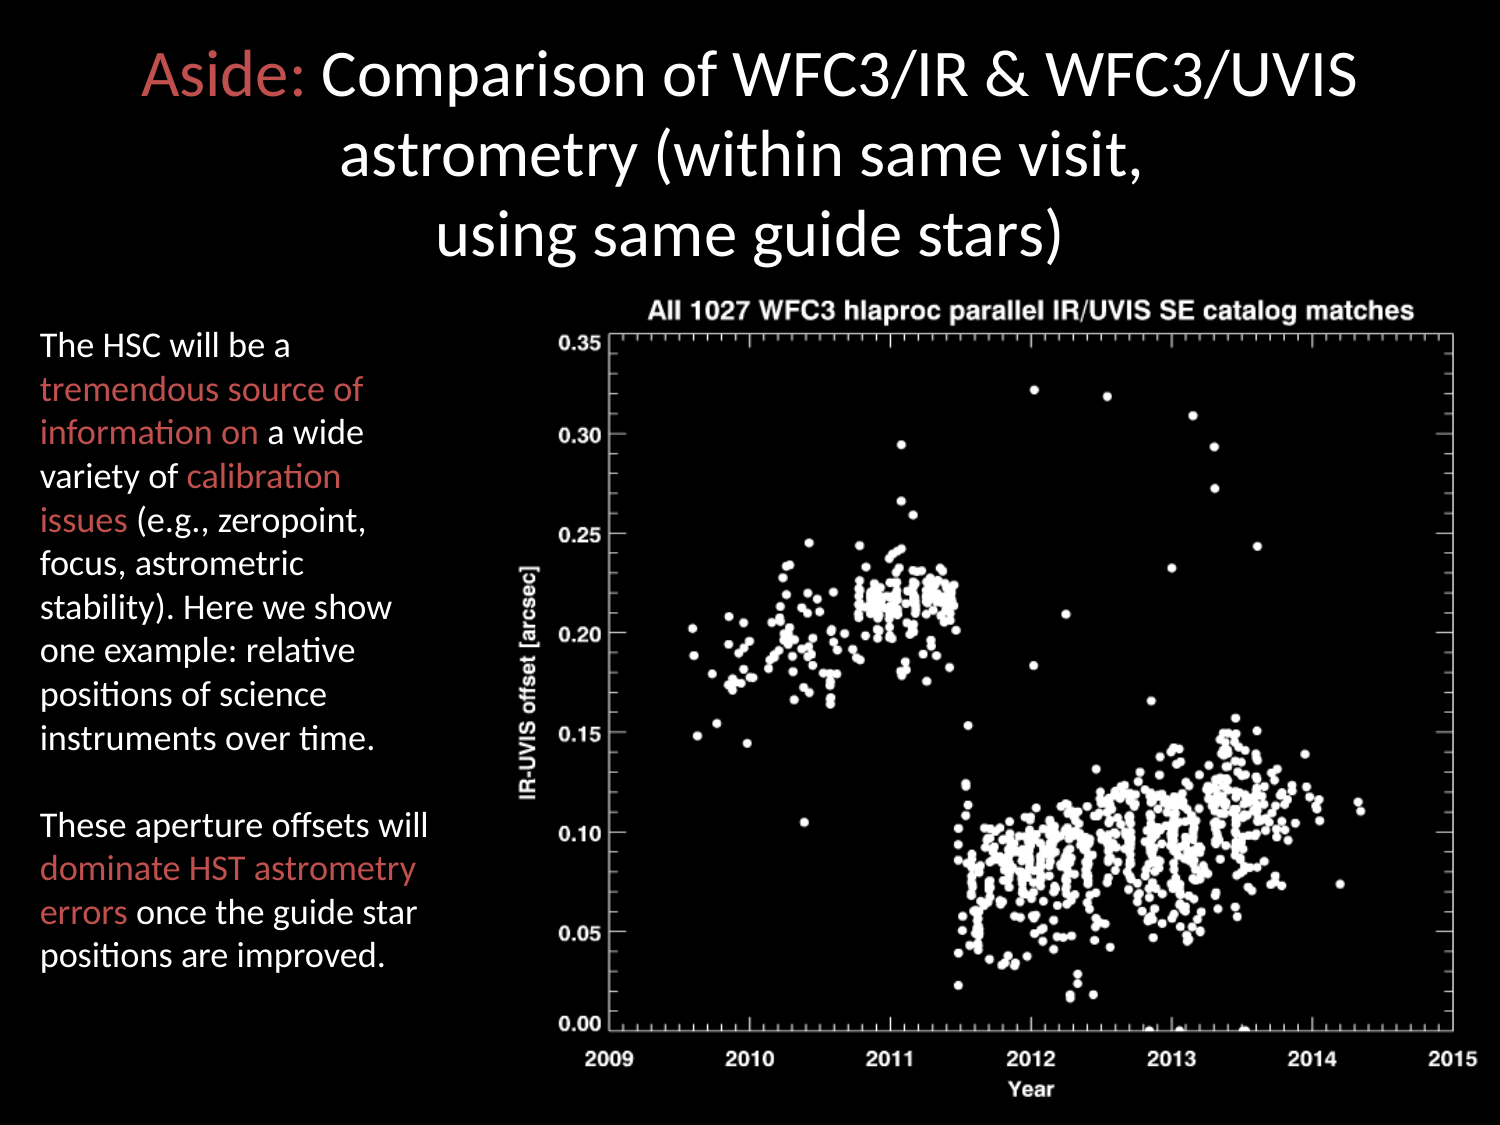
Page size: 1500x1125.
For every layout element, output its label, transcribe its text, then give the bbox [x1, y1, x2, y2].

picture [452, 287, 1500, 1125]
text_box The HSC will be a tremendous source of information on a wide variety of calibration issues (e.g., zeropoint, focus, astrometric stability). Here we show one example: relative positions of science instruments over time. These aperture offsets will dominate HST astrometry errors once the guide star positions are improved. [24, 313, 447, 995]
title Aside: Comparison of WFC3/IR & WFC3/UVIS astrometry (within same visit, using same guide stars) [112, 12, 1388, 288]
